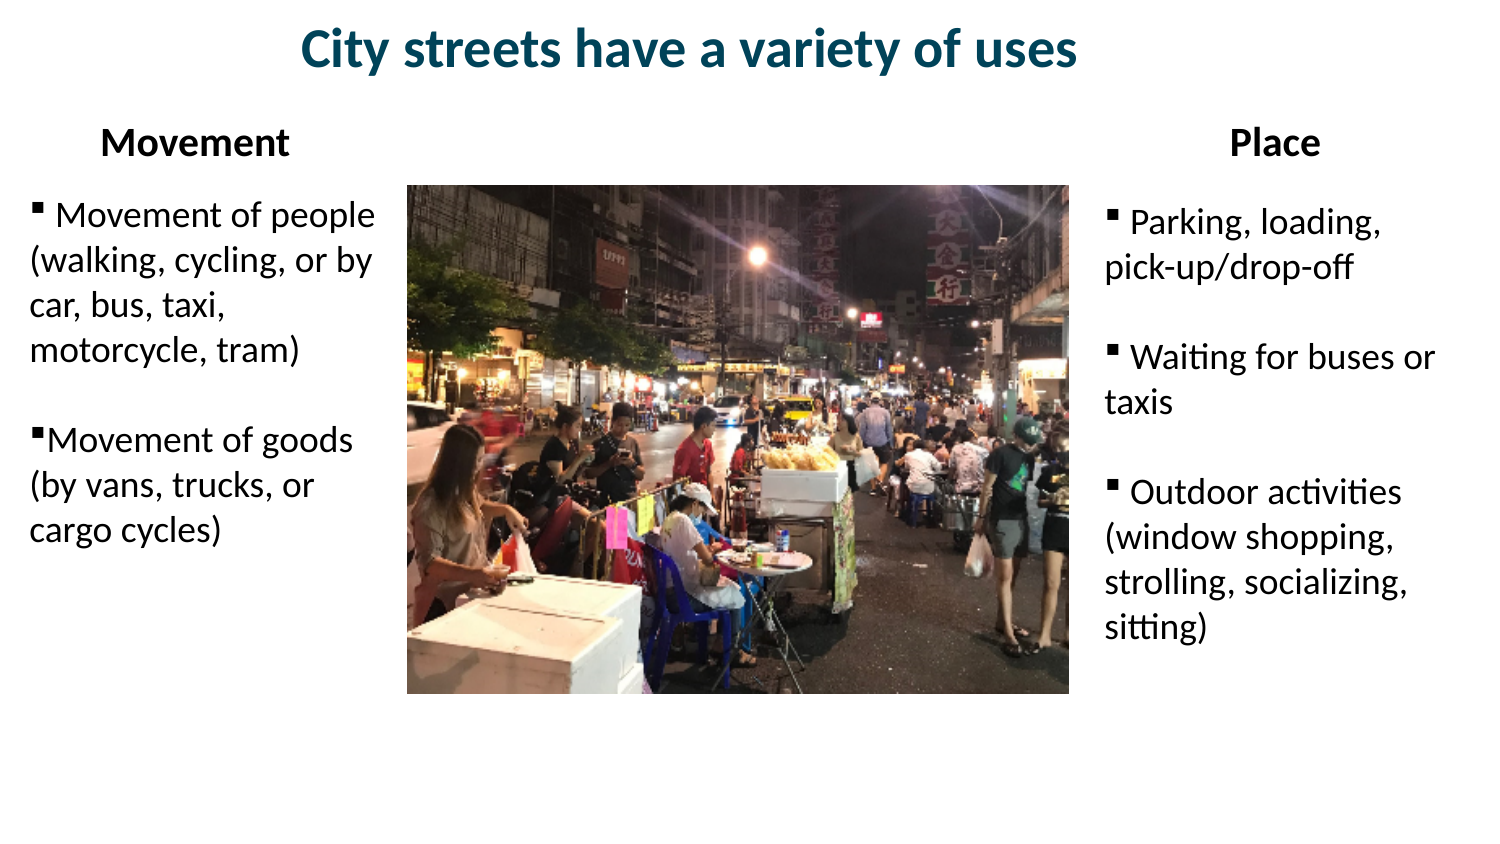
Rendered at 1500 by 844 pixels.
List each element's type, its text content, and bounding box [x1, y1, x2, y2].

picture [407, 185, 1070, 694]
text_box Movement of people (walking, cycling, or by car, bus, taxi, motorcycle, tram) Movement of goods (by vans, trucks, or cargo cycles) [29, 190, 396, 551]
text_box Place [1175, 114, 1376, 165]
text_box City streets have a variety of uses [301, 11, 1117, 79]
text_box Movement [100, 114, 302, 165]
text_box Parking, loading, pick-up/drop-off Waiting for buses or taxis Outdoor activities (window shopping, strolling, socializing, sitting) [1104, 197, 1459, 648]
